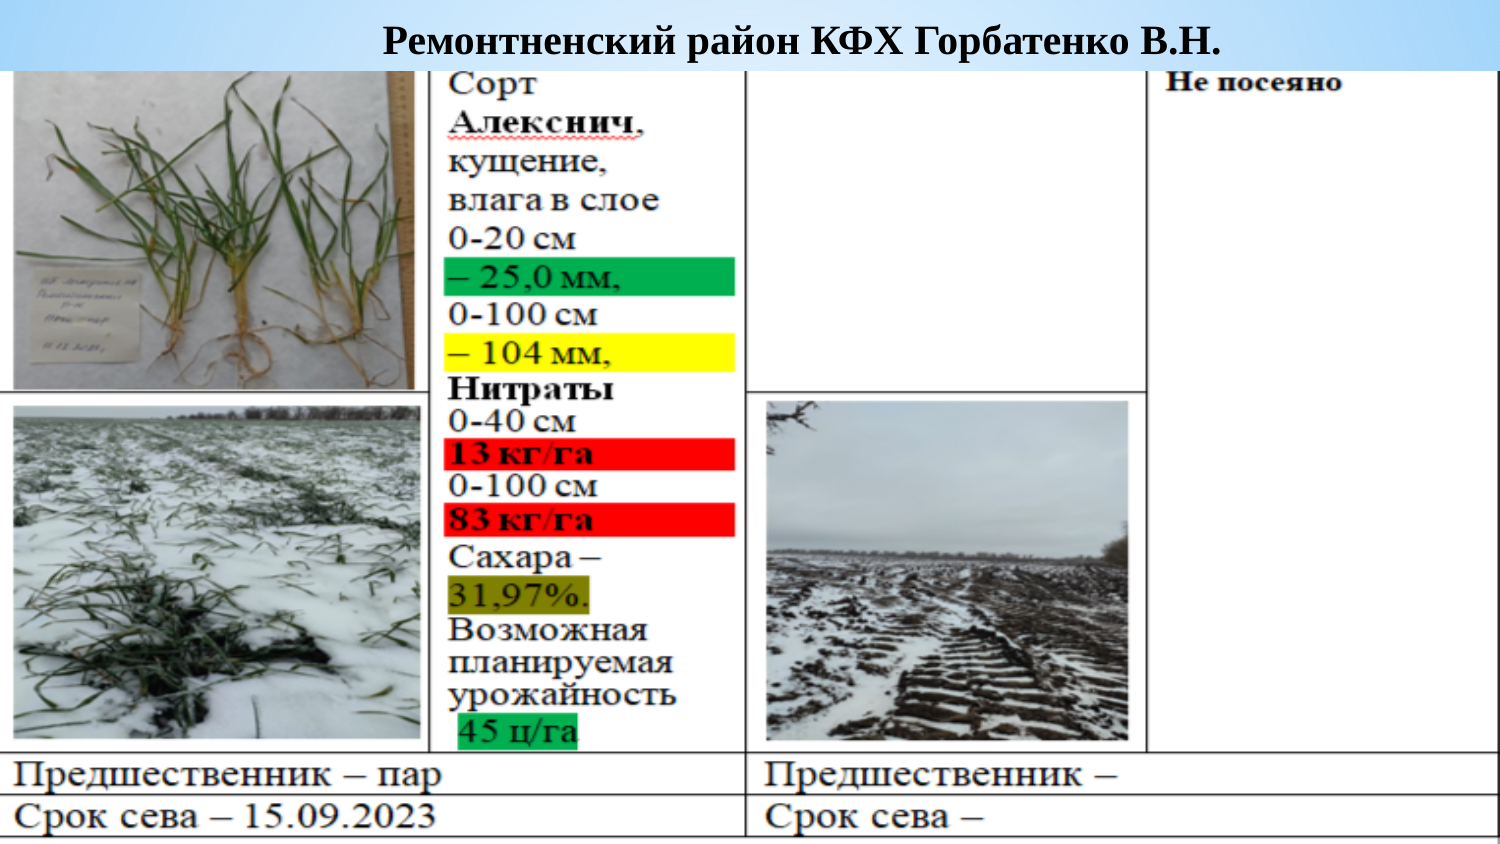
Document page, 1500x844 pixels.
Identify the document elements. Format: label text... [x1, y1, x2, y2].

picture [0, 71, 1500, 844]
text_box Ремонтненский район КФХ Горбатенко В.Н. [367, 5, 1237, 68]
